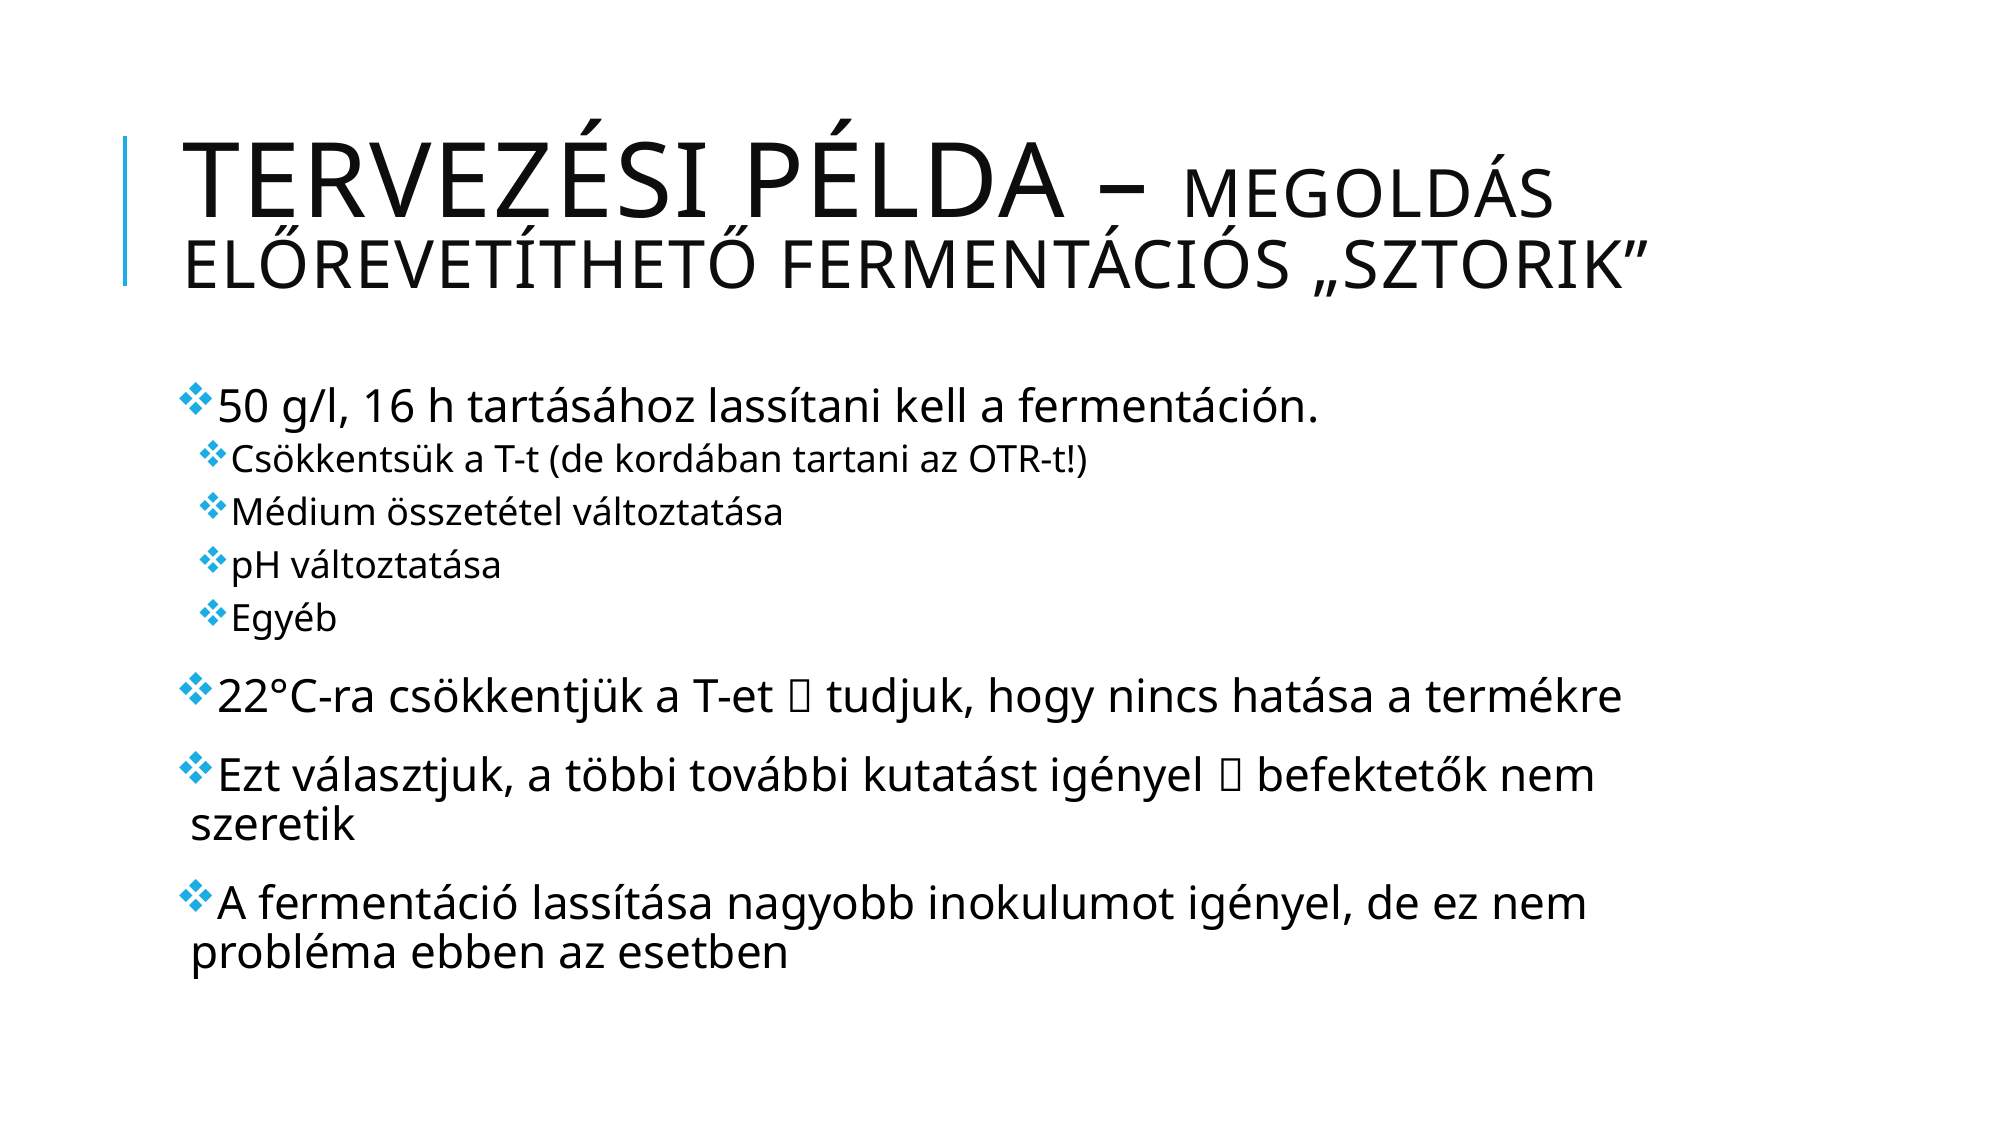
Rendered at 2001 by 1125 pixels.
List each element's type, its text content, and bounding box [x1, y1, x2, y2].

list 50 g/l, 16 h tartásához lassítani kell a fermentáción. Csökkentsük a T-t (de kordában tartani az OTR-t!) Médium összetétel változtatása pH változtatása Egyéb 22°C-ra csökkentjük a T-et  tudjuk, hogy nincs hatása a termékre Ezt választjuk, a többi további kutatást igényel  befektetők nem szeretik A fermentáció lassítása nagyobb inokulumot igényel, de ez nem probléma ebben az esetben [168, 375, 1763, 1035]
title Tervezési példa – megoldás Előrevetíthető fermentációs „sztorik” [168, 96, 1763, 342]
